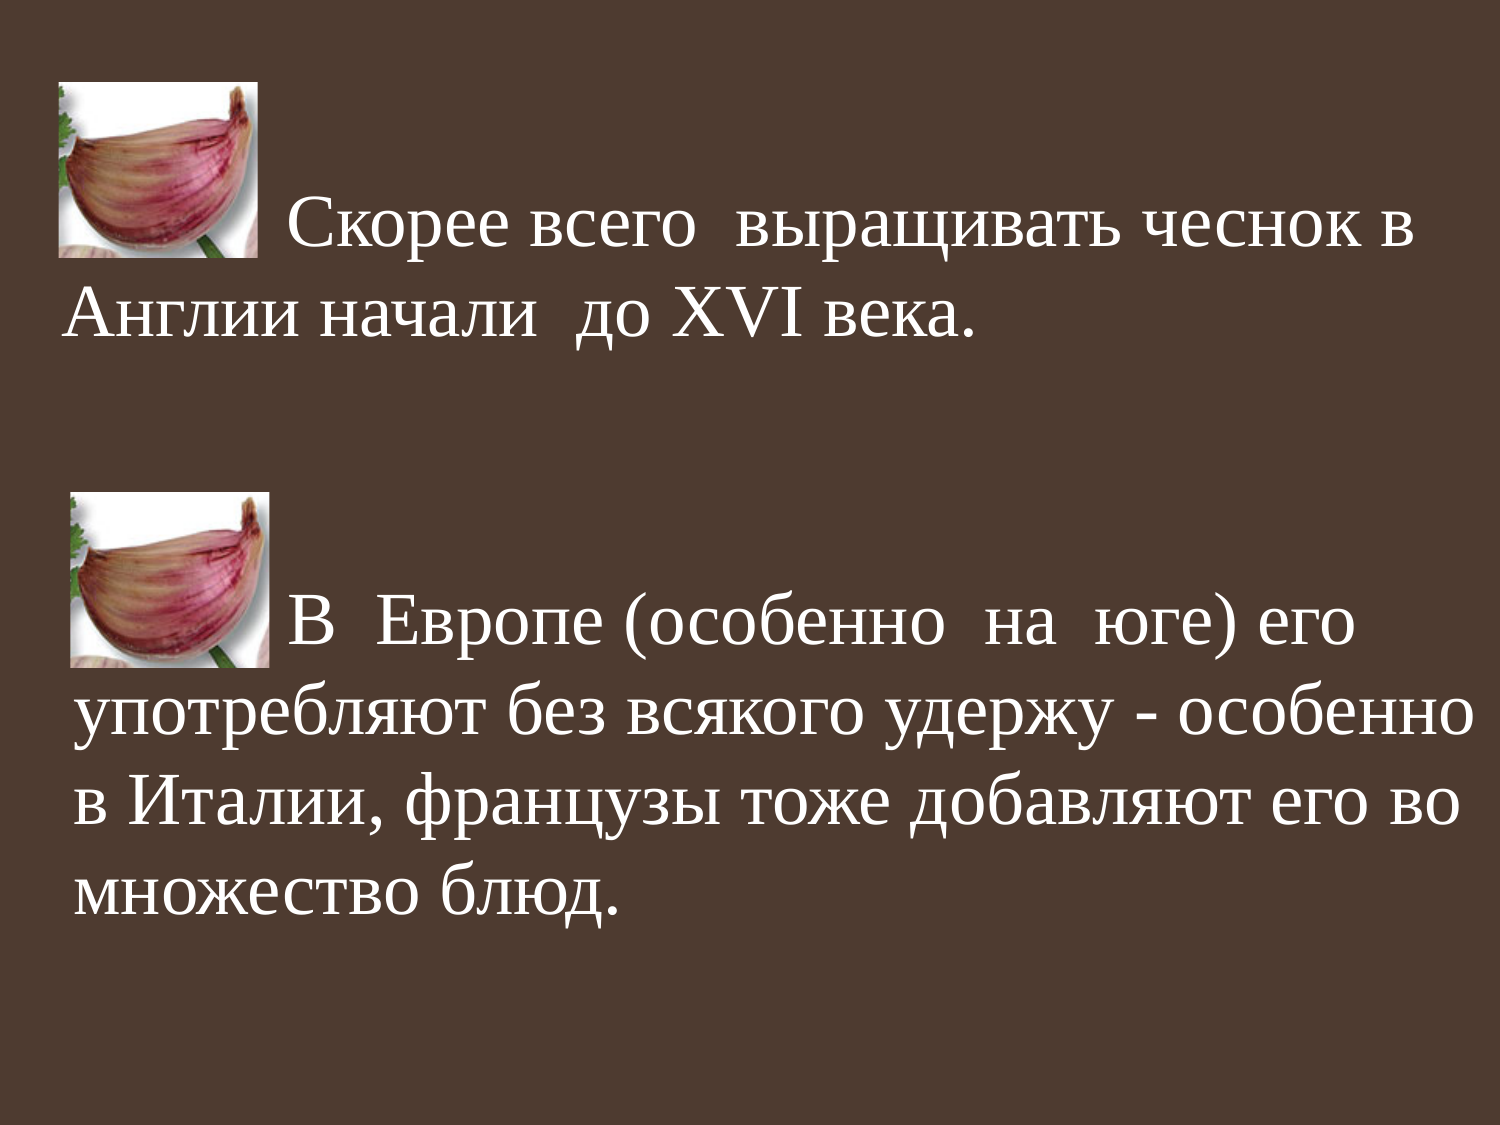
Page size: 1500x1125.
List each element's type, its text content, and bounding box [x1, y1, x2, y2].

text_box В Европе (особенно на юге) его употребляют без всякого удержу - особенно в Италии, французы тоже добавляют его во множество блюд. [58, 562, 1500, 938]
picture [70, 491, 270, 669]
picture [58, 81, 259, 259]
text_box Скорее всего выращивать чеснок в Англии начали до XVI века. [46, 163, 1477, 449]
